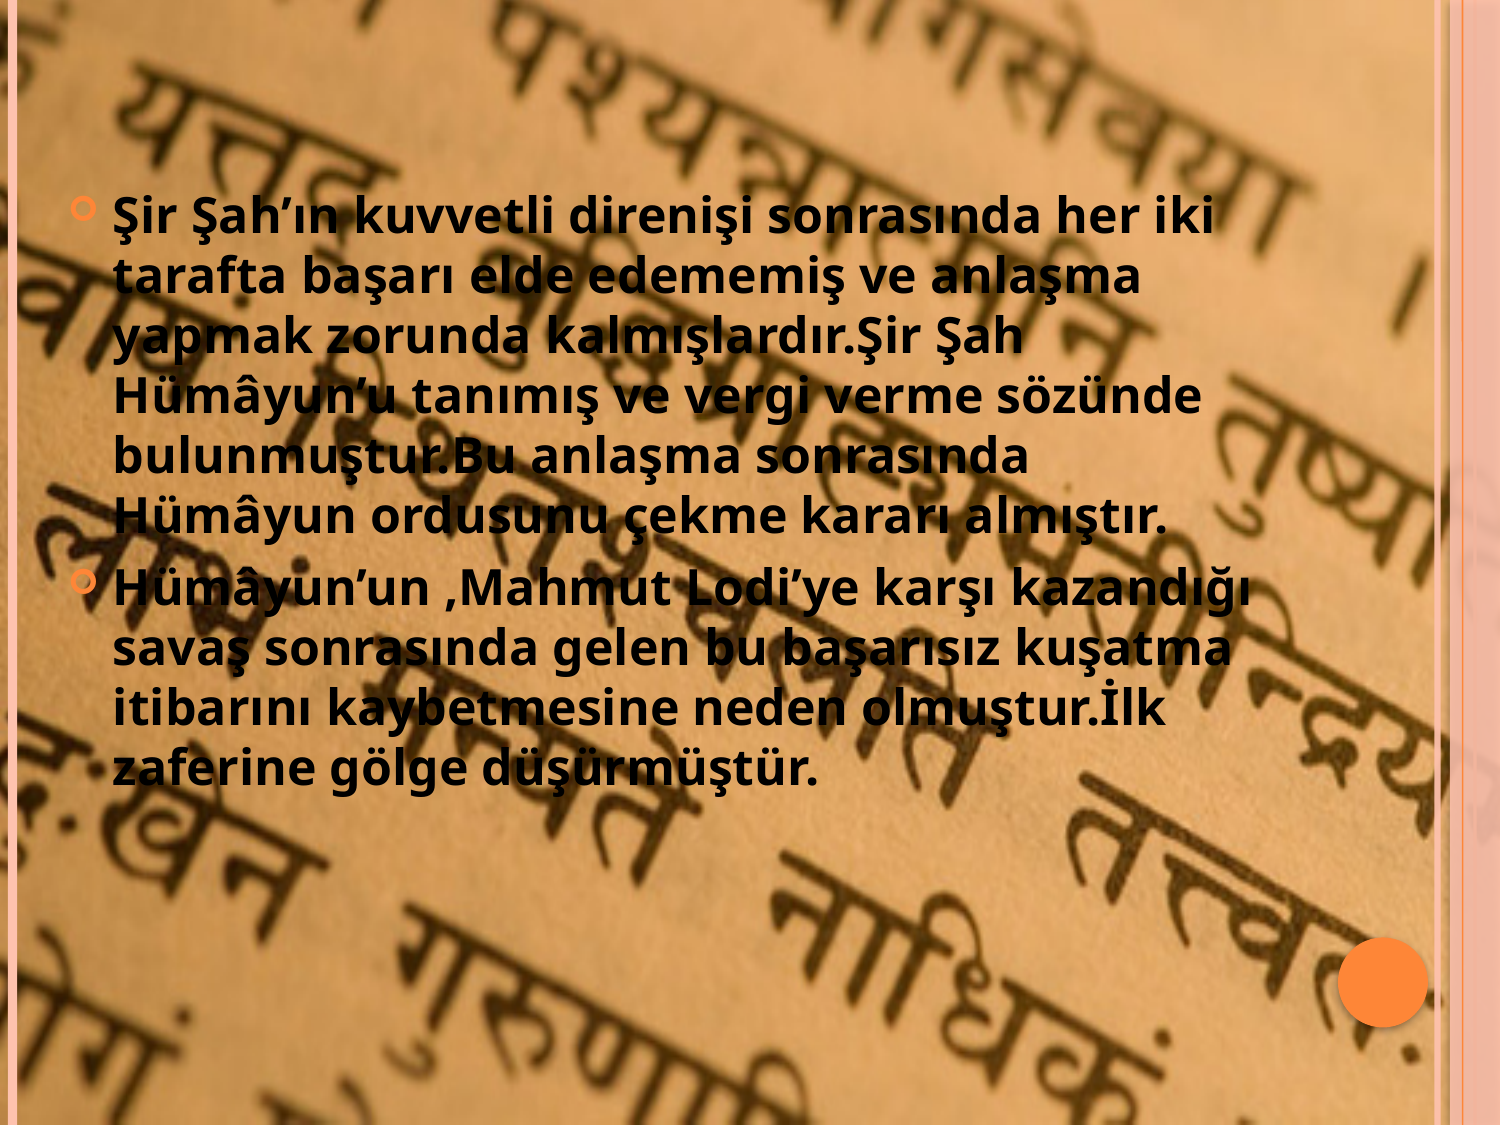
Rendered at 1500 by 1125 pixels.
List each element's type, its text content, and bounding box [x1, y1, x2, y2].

list Şir Şah’ın kuvvetli direnişi sonrasında her iki tarafta başarı elde edememiş ve anlaşma yapmak zorunda kalmışlardır.Şir Şah Hümâyun’u tanımış ve vergi verme sözünde bulunmuştur.Bu anlaşma sonrasında Hümâyun ordusunu çekme kararı almıştır. Hümâyun’un ,Mahmut Lodi’ye karşı kazandığı savaş sonrasında gelen bu başarısız kuşatma itibarını kaybetmesine neden olmuştur.İlk zaferine gölge düşürmüştür. [53, 30, 1279, 1035]
picture [18, 0, 1434, 1125]
text_box [100, 90, 1326, 278]
picture [0, 0, 7, 1125]
picture [1441, 0, 1449, 1125]
